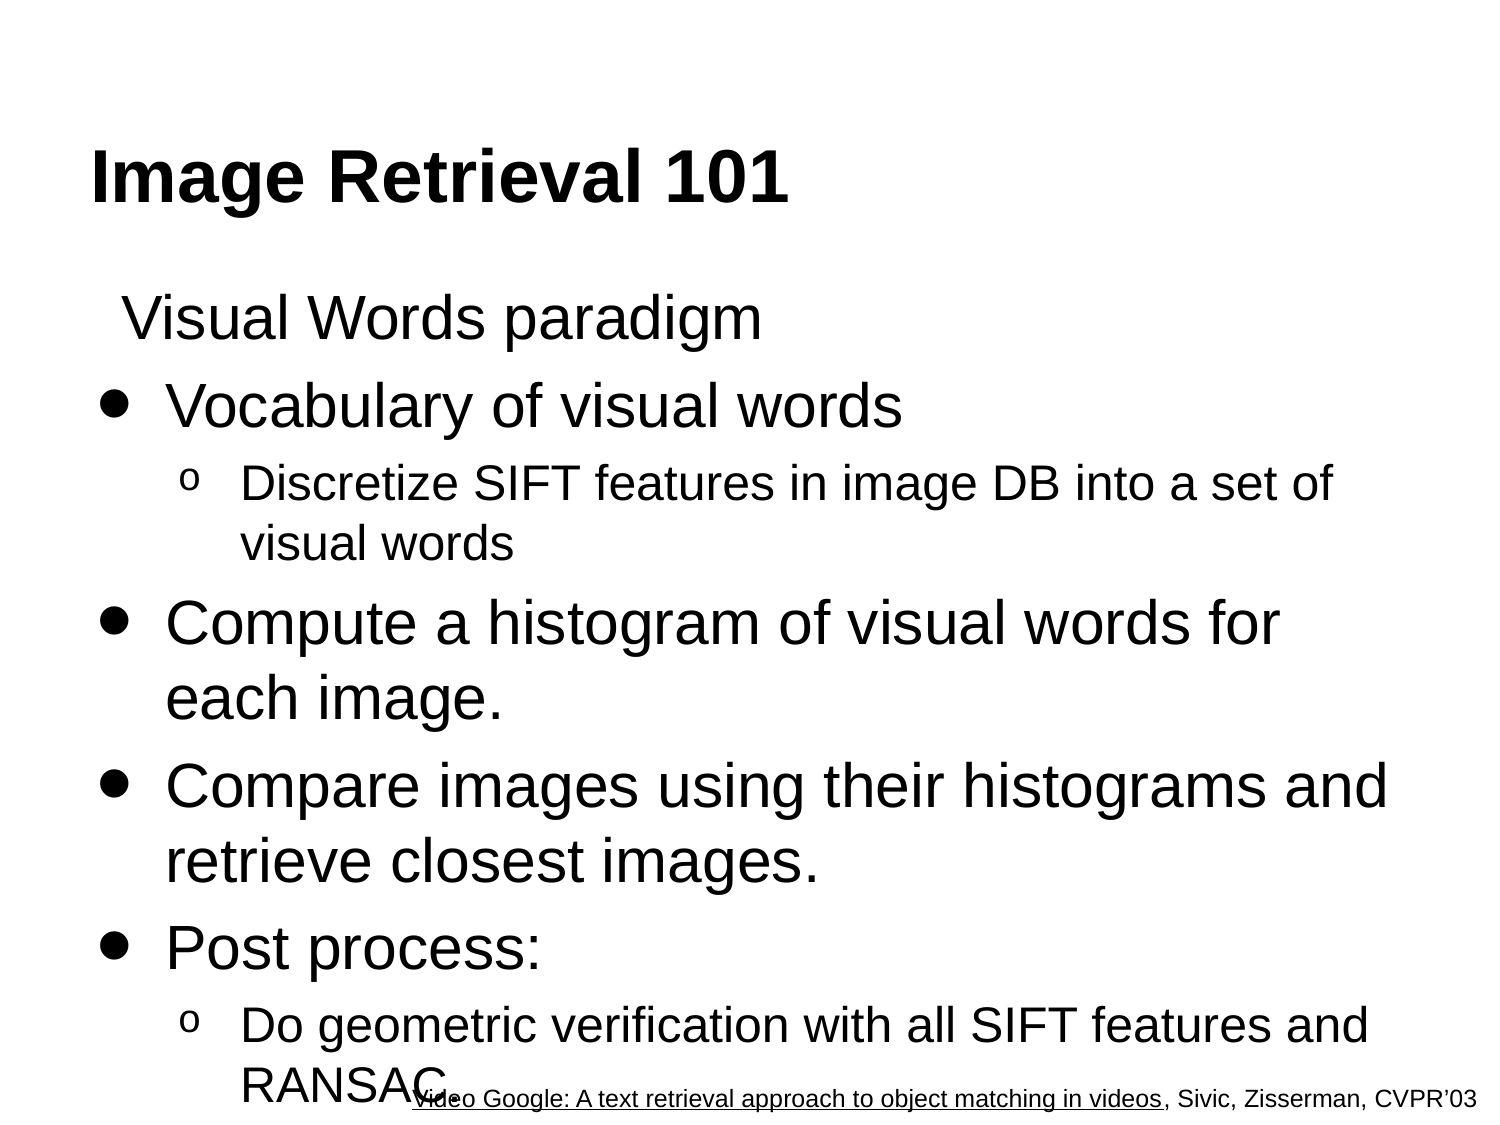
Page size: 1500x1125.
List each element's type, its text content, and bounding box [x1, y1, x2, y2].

title Image Retrieval 101 [75, 45, 1425, 233]
text_box Video Google: A text retrieval approach to object matching in videos, Sivic, Zisserman, CVPR’03 [310, 1062, 1500, 1125]
list Visual Words paradigm Vocabulary of visual words Discretize SIFT features in image DB into a set of visual words Compute a histogram of visual words for each image. Compare images using their histograms and retrieve closest images. Post process: Do geometric verification with all SIFT features and RANSAC. [75, 262, 1425, 1078]
